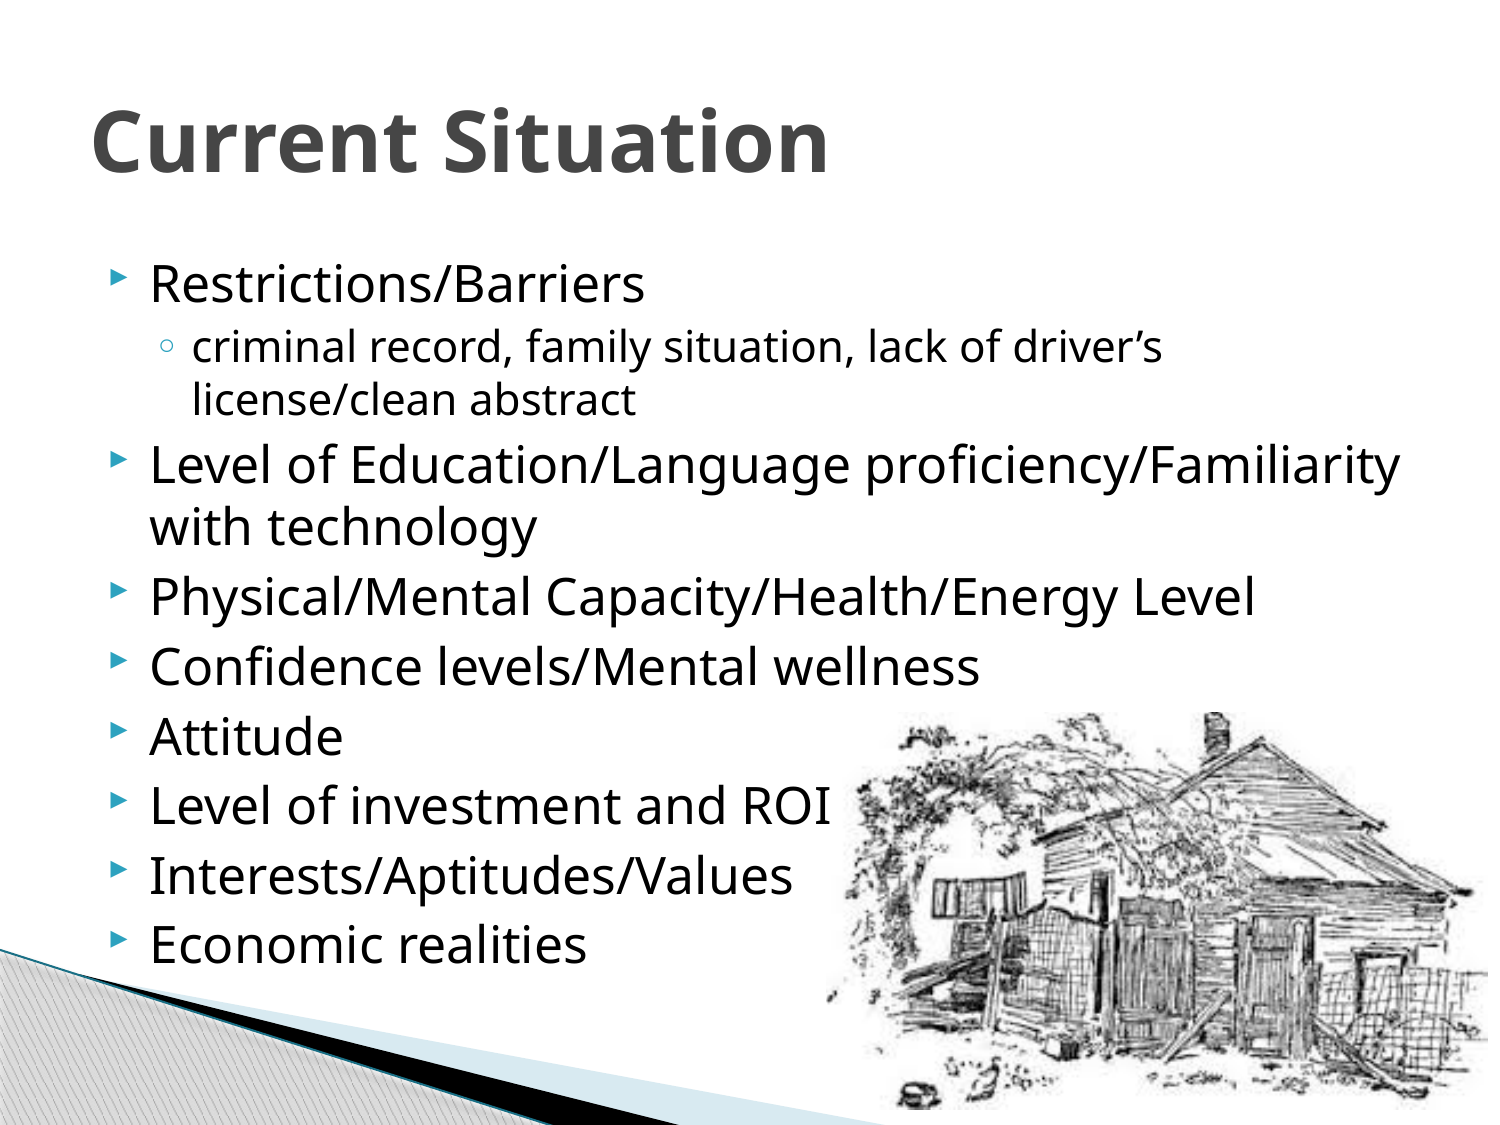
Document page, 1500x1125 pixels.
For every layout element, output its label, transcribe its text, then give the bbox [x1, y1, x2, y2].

list Restrictions/Barriers criminal record, family situation, lack of driver’s license/clean abstract Level of Education/Language proficiency/Familiarity with technology Physical/Mental Capacity/Health/Energy Level Confidence levels/Mental wellness Attitude Level of investment and ROI Interests/Aptitudes/Values Economic realities [75, 243, 1425, 986]
picture [825, 712, 1488, 1110]
title Current Situation [75, 45, 1425, 233]
